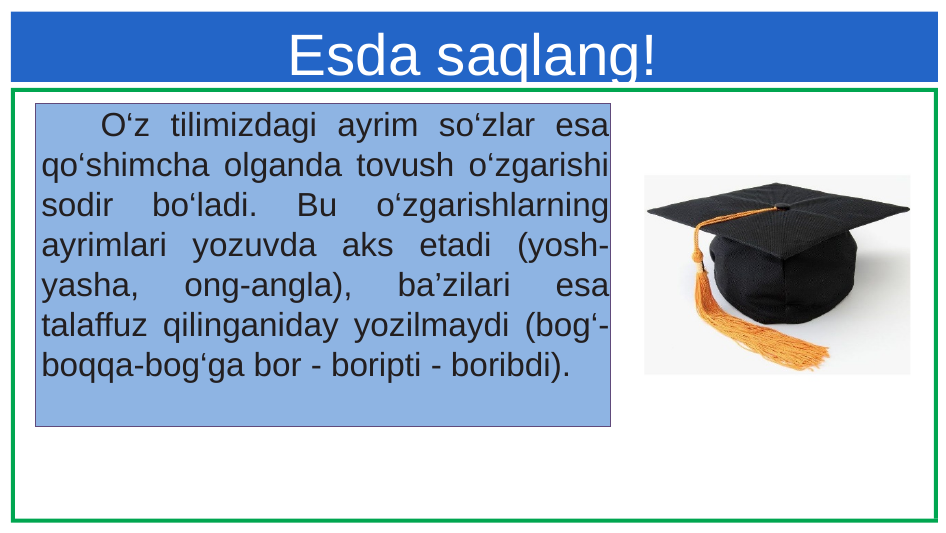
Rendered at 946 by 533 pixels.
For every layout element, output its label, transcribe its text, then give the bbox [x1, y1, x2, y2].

title Esda saqlang! [49, 16, 897, 88]
picture [644, 141, 911, 392]
list O‘z tilimizdagi ayrim so‘zlar esa qo‘shimcha olganda tovush o‘zgarishi sodir bo‘ladi. Bu o‘zgarishlarning ayrimlari yozuvda aks etadi (yosh-yasha, ong-angla), ba’zilari esa talaffuz qilinganiday yozilmaydi (bog‘-boqqa-bog‘ga bor - boripti - boribdi). [35, 103, 611, 427]
